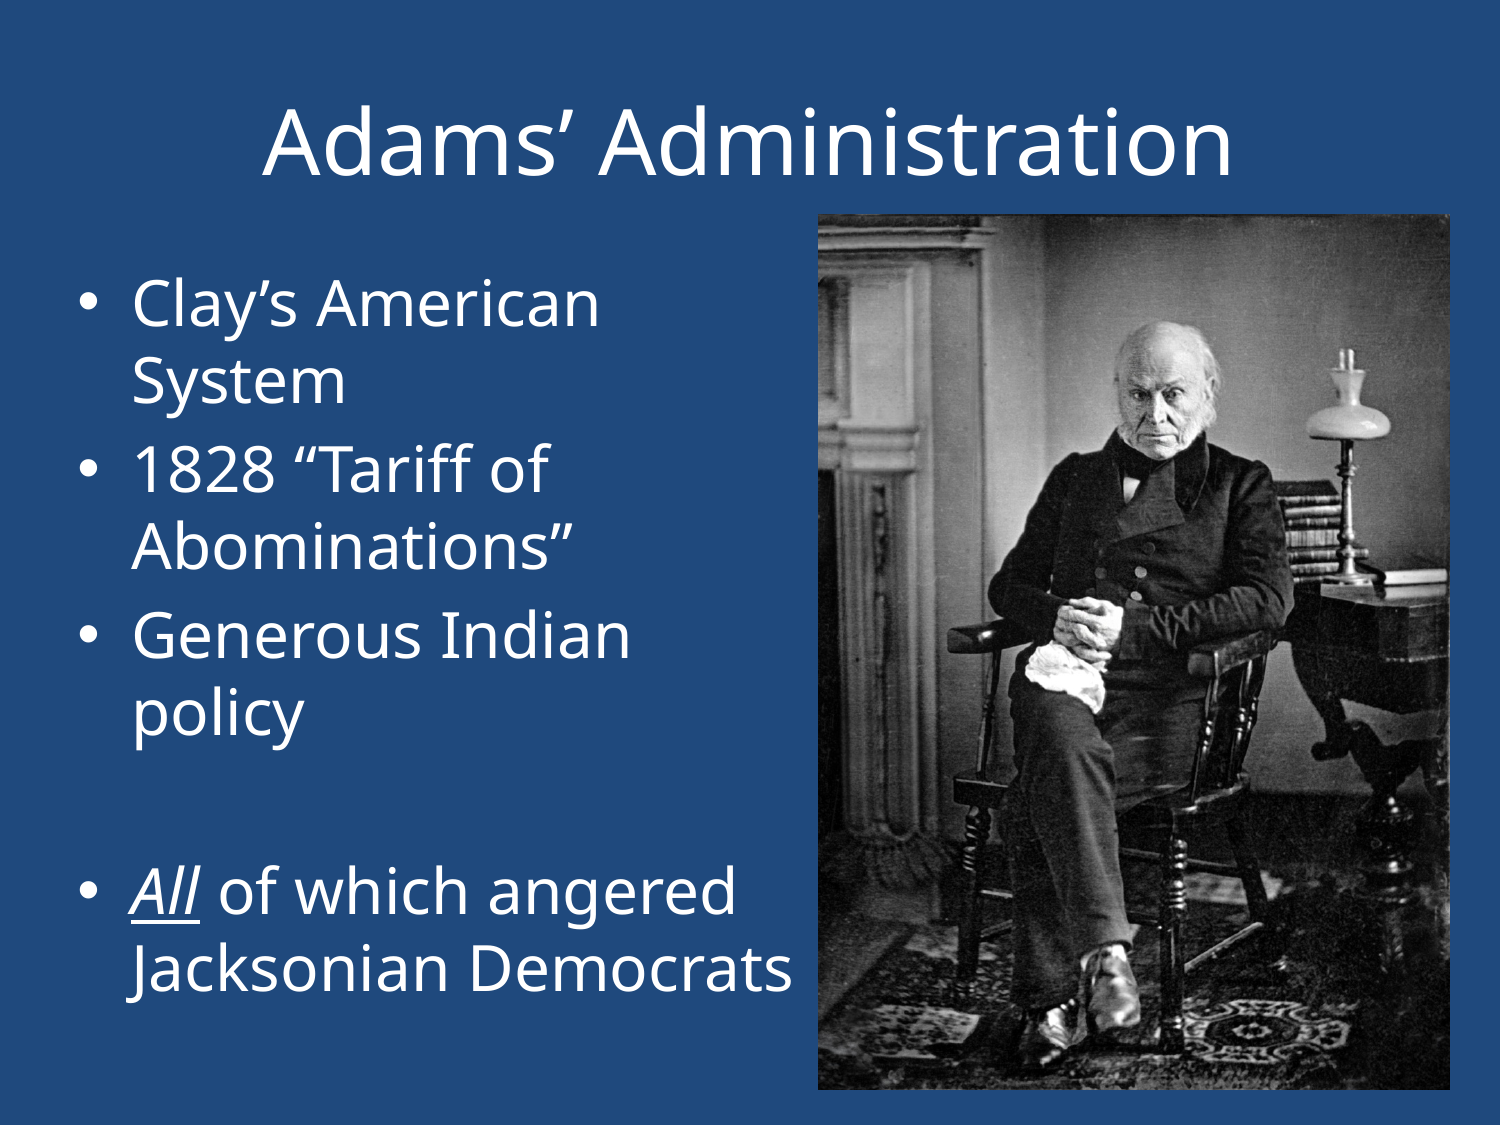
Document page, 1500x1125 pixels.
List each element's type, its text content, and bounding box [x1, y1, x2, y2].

title Adams’ Administration [75, 45, 1425, 233]
list Clay’s American System 1828 “Tariff of Abominations” Generous Indian policy All of which angered Jacksonian Democrats [62, 254, 813, 1088]
picture [818, 214, 1451, 1090]
